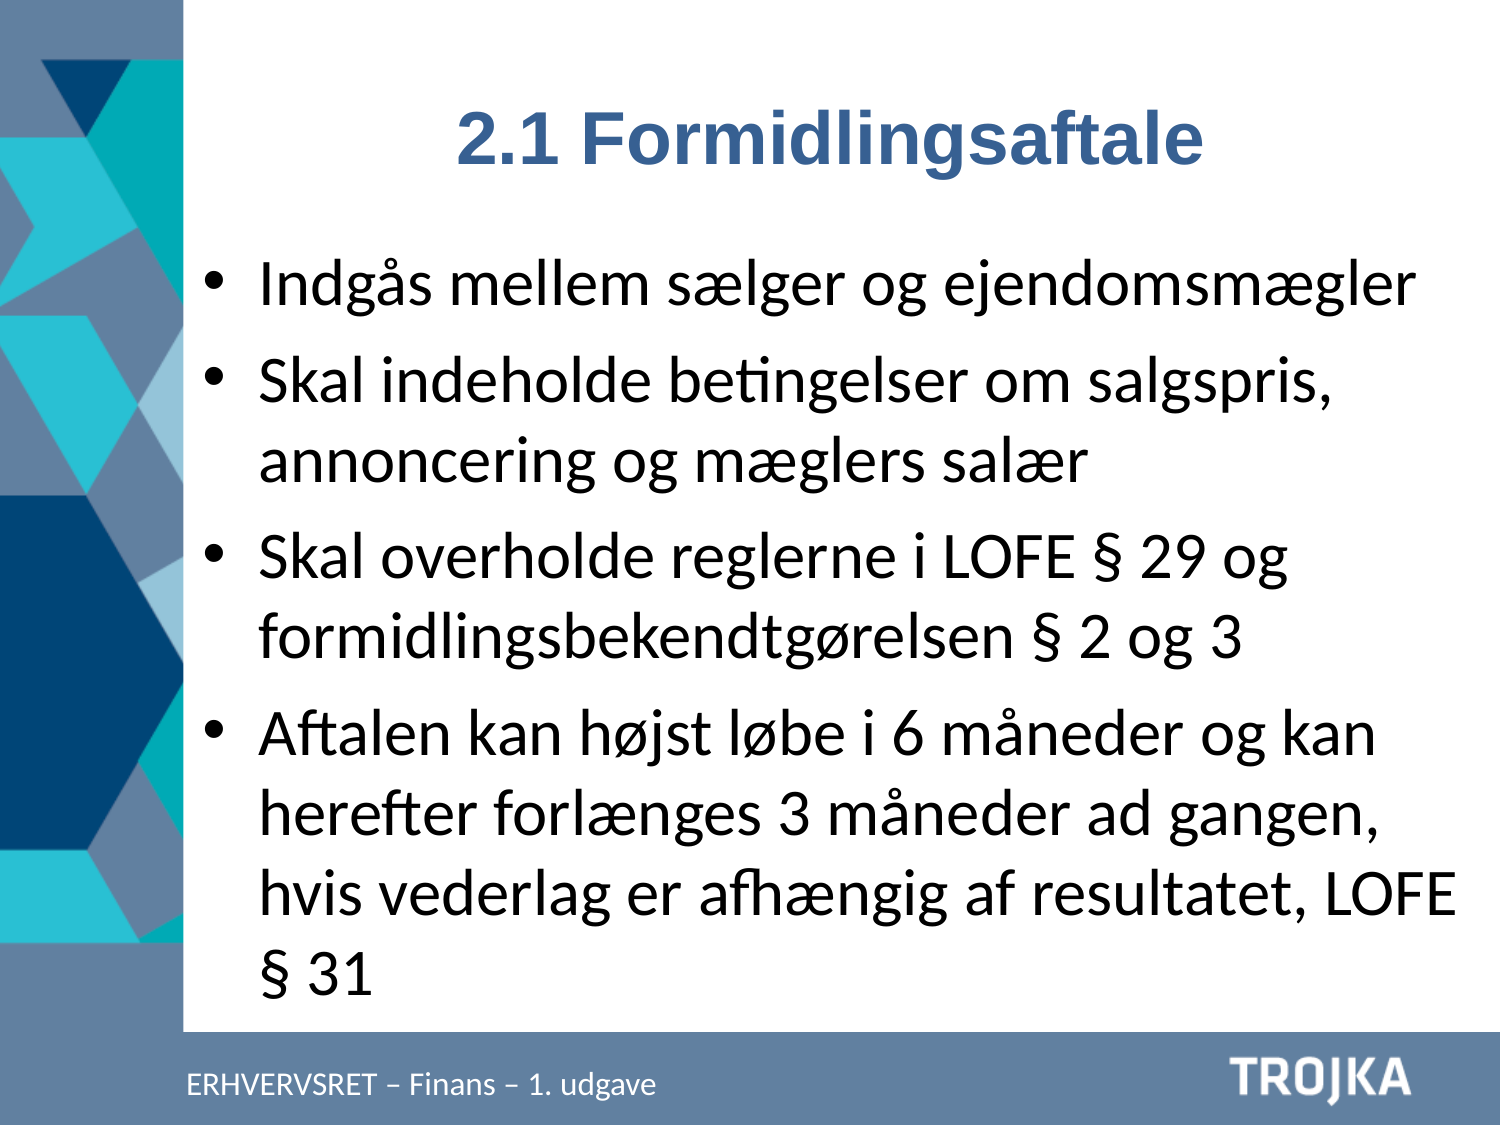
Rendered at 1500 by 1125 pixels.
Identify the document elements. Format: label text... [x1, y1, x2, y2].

text_box 2.1 Formidlingsaftale [155, 0, 1500, 183]
picture [0, 0, 1500, 1125]
list Indgås mellem sælger og ejendomsmægler Skal indeholde betingelser om salgspris, annoncering og mæglers salær Skal overholde reglerne i LOFE § 29 og formidlingsbekendtgørelsen § 2 og 3 Aftalen kan højst løbe i 6 måneder og kan herefter forlænges 3 måneder ad gangen, hvis vederlag er afhængig af resultatet, LOFE § 31 [187, 231, 1500, 974]
